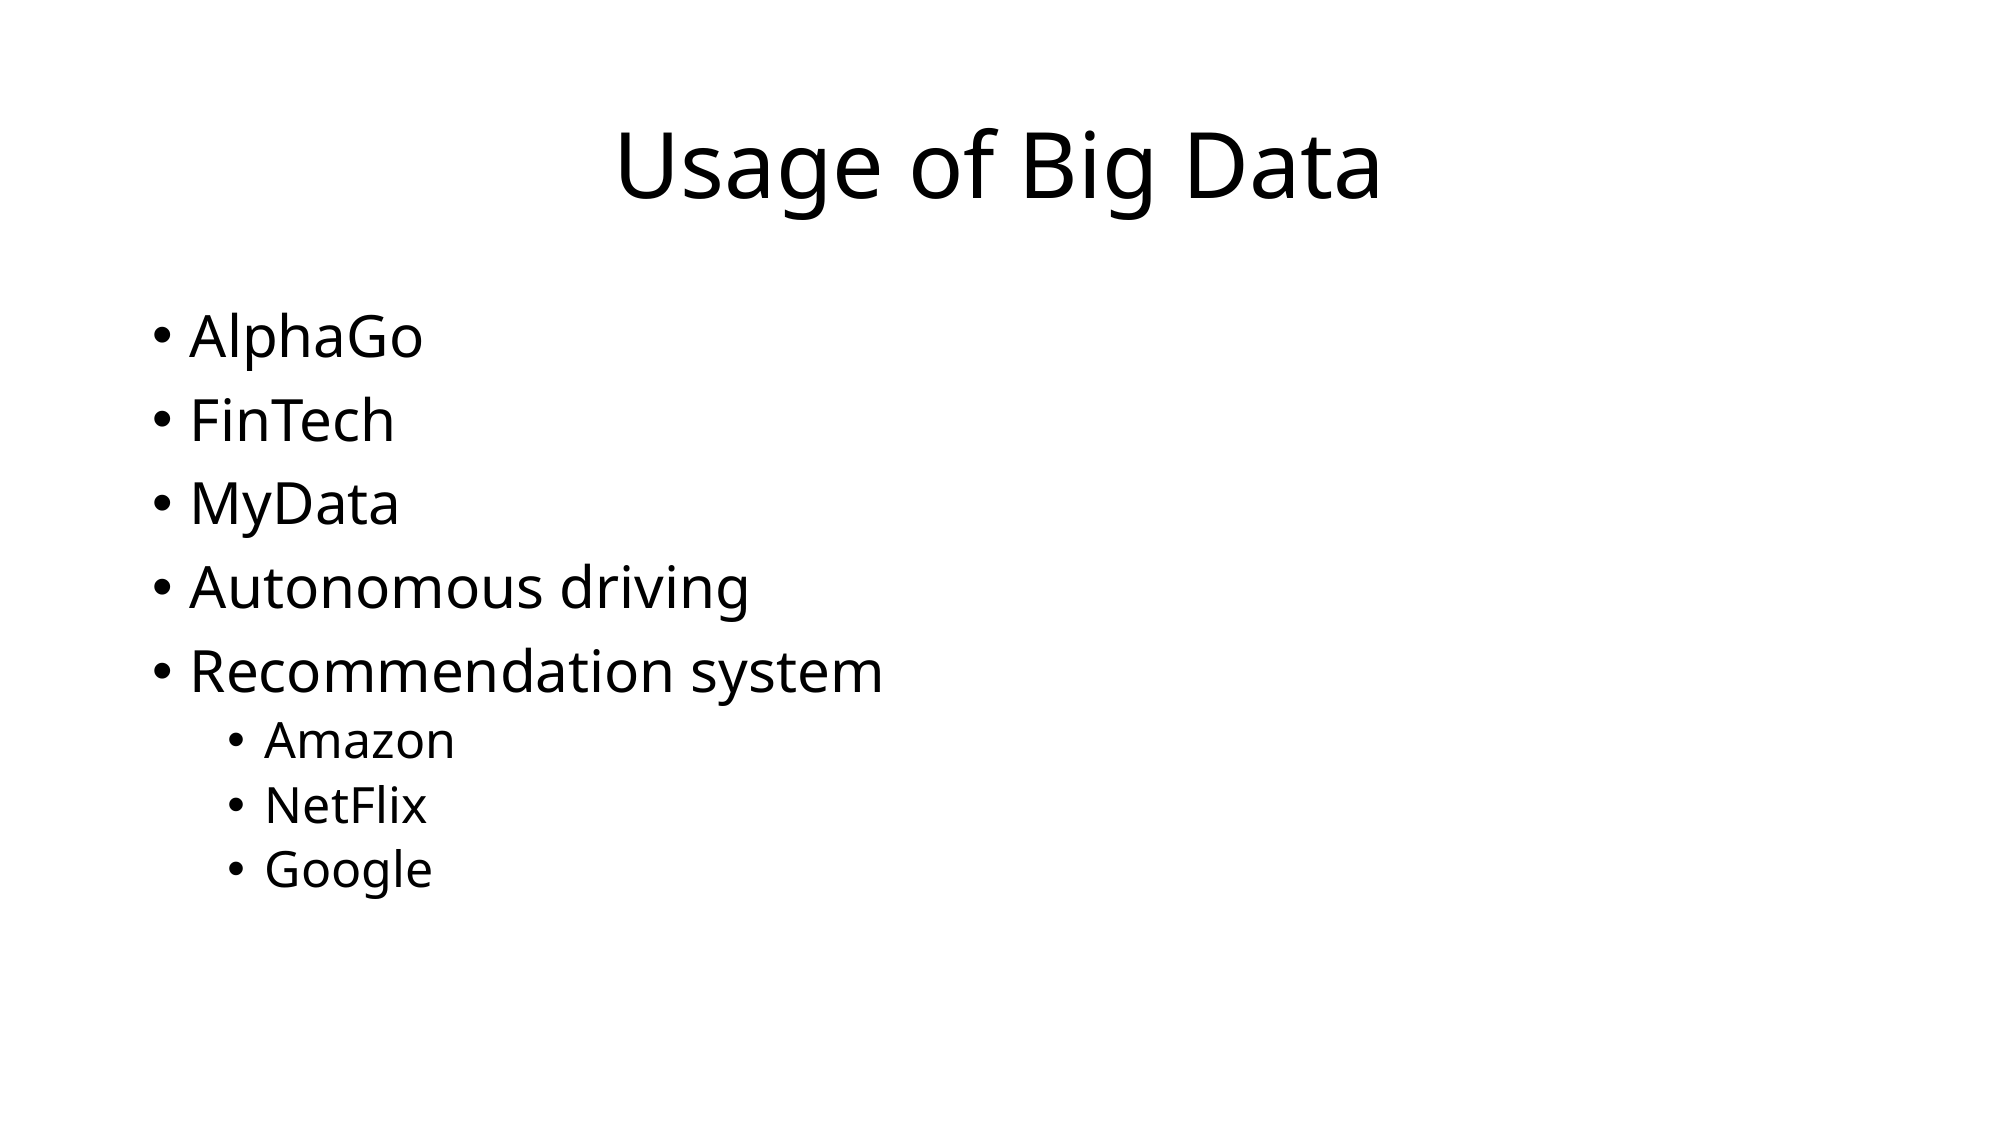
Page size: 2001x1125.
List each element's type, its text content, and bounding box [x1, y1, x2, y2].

title Usage of Big Data [137, 59, 1863, 278]
list AlphaGo FinTech MyData Autonomous driving Recommendation system Amazon NetFlix Google [137, 299, 1863, 1014]
